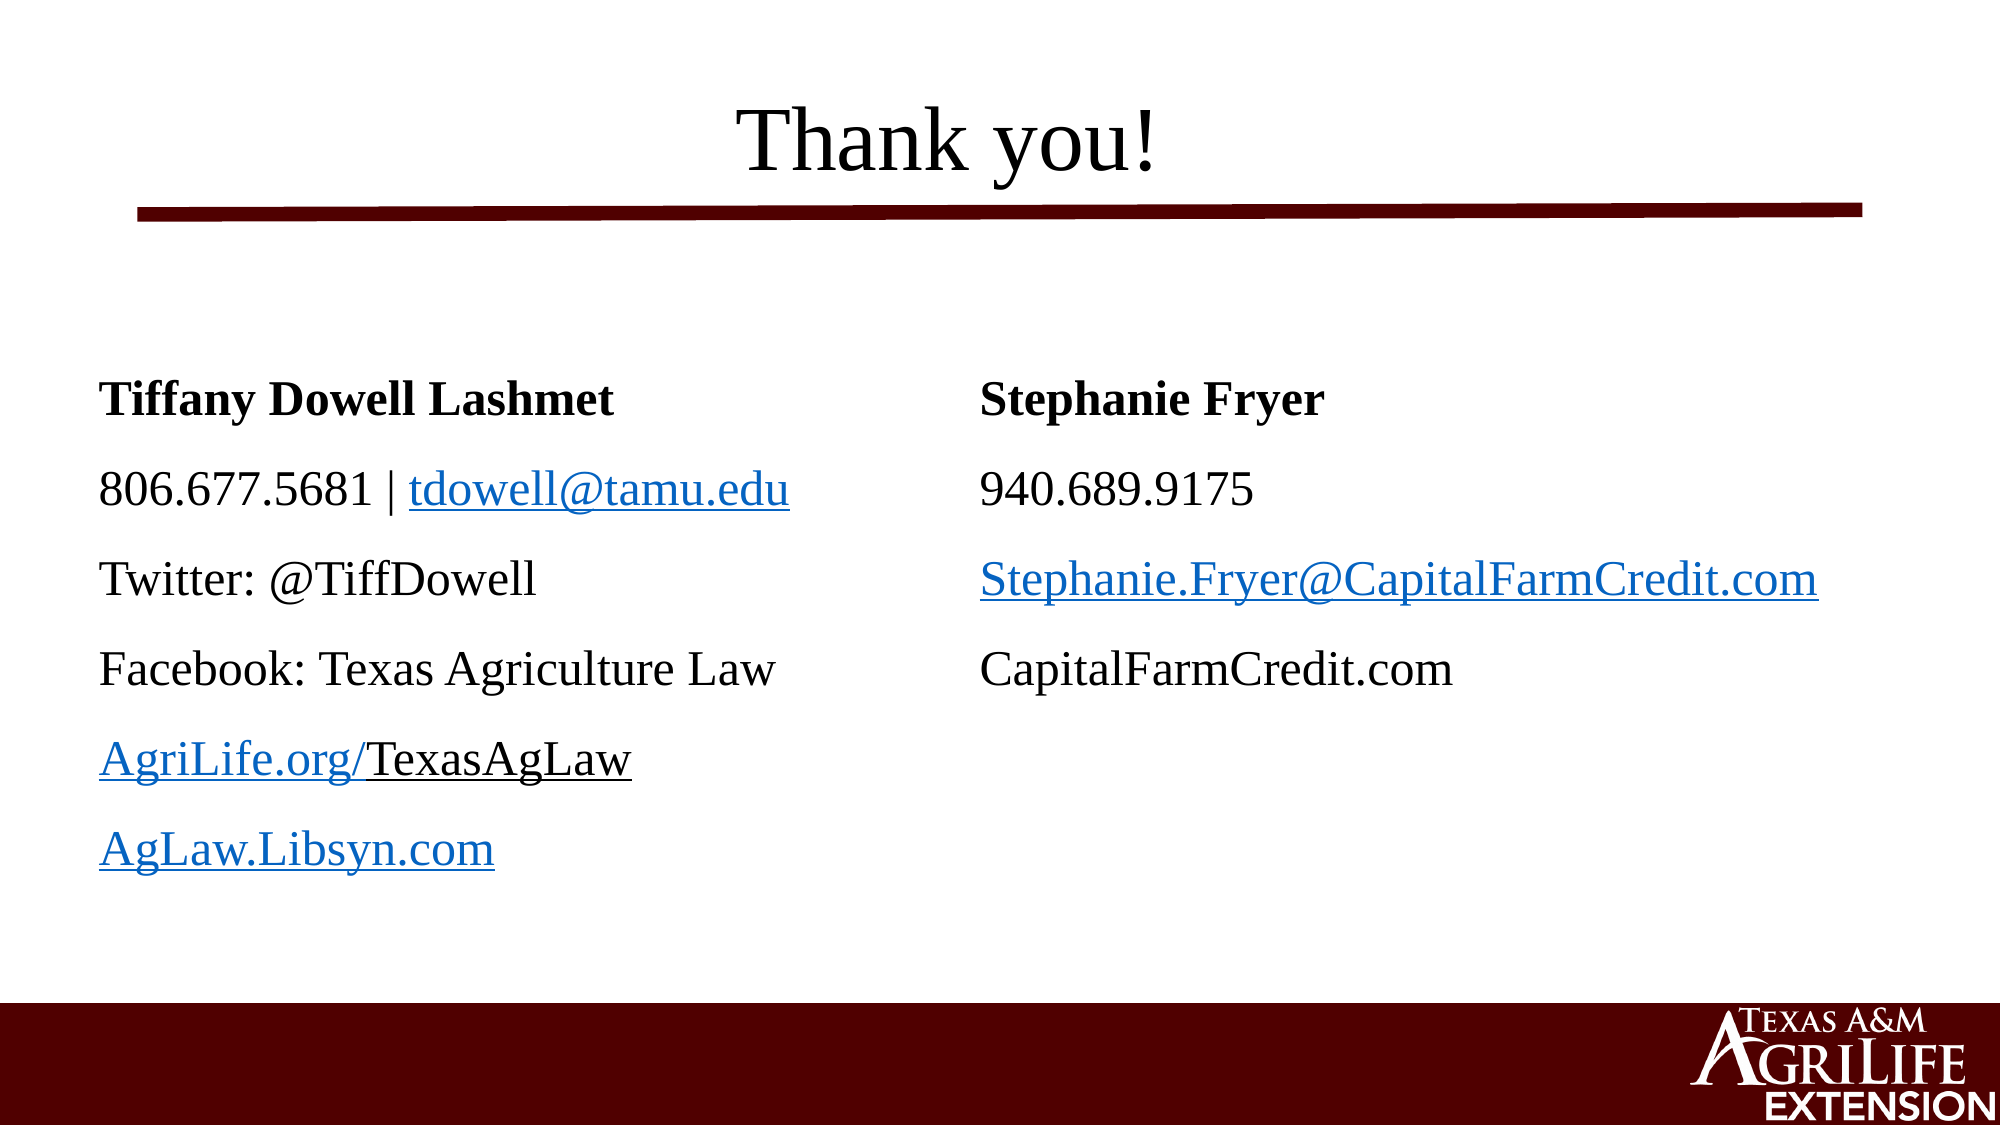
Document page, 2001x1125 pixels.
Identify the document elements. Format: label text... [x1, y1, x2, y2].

title Thank you! [720, 28, 1280, 254]
text_box Stephanie Fryer 940.689.9175 Stephanie.Fryer@CapitalFarmCredit.com CapitalFarmCredit.com [964, 328, 1983, 987]
list Tiffany Dowell Lashmet 806.677.5681 | tdowell@tamu.edu Twitter: @TiffDowell Facebook: Texas Agriculture Law AgriLife.org/TexasAgLaw AgLaw.Libsyn.com [83, 328, 964, 987]
picture [1690, 1007, 1995, 1121]
